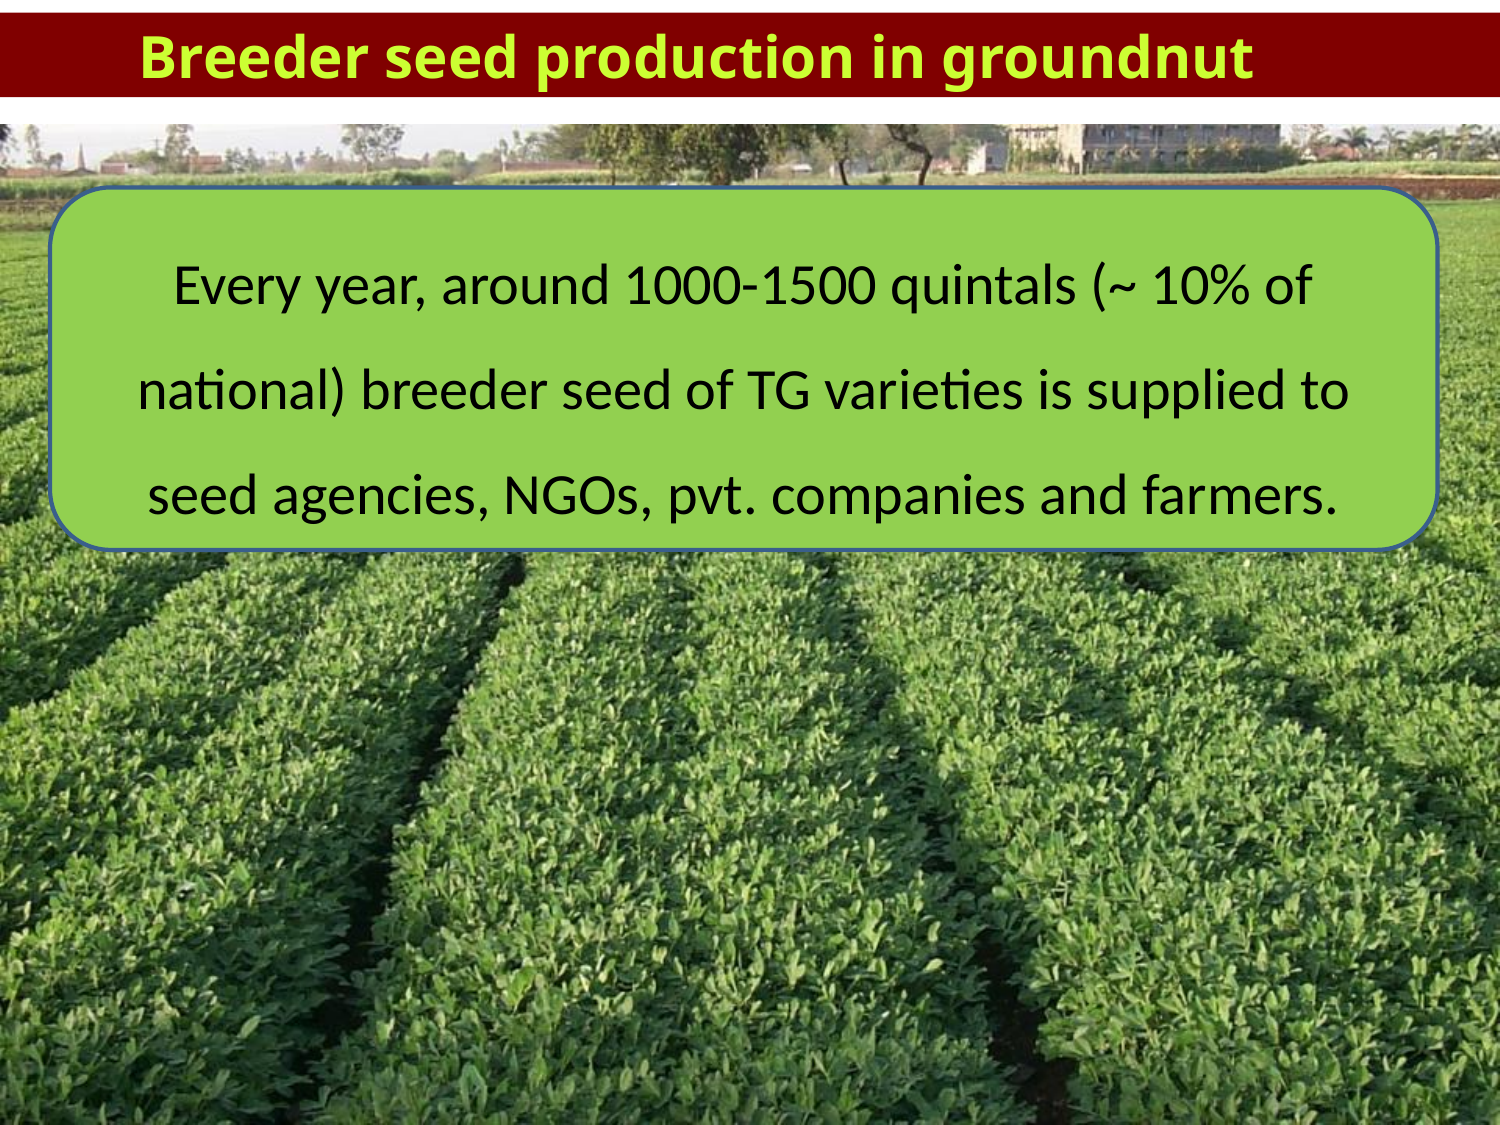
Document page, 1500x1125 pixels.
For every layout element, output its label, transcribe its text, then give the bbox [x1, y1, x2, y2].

picture [0, 124, 1500, 1125]
text_box Breeder seed production in groundnut [0, 12, 1500, 98]
